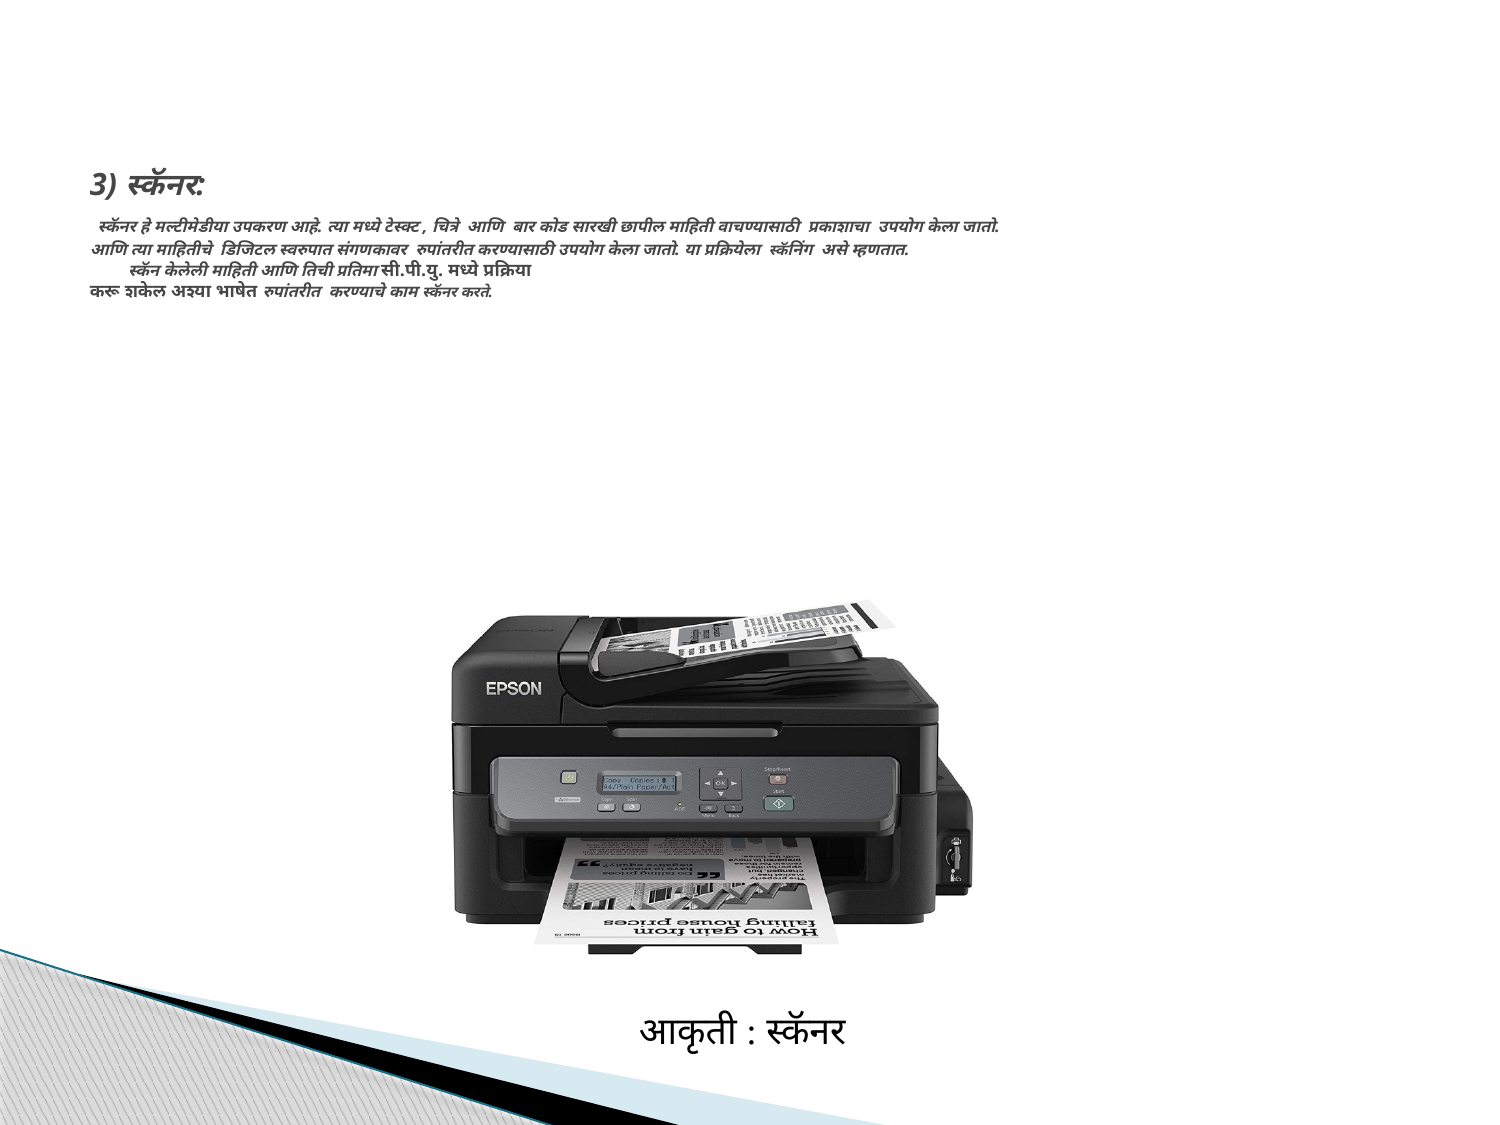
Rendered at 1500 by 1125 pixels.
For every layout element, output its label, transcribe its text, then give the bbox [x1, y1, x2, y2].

title 3) स्कॅनर: स्कॅनर हे मल्टीमेडीया उपकरण आहे. त्या मध्ये टेस्क्ट , चित्रे आणि बार कोड सारखी छापील माहिती वाचण्यासाठी प्रकाशाचा उपयोग केला जातो. आणि त्या माहितीचे डिजिटल स्वरुपात संगणकावर रुपांतरीत करण्यासाठी उपयोग केला जातो. या प्रक्रियेला स्कॅनिंग असे म्हणतात. स्कॅन केलेली माहिती आणि तिची प्रतिमा सी.पी.यु. मध्ये प्रक्रिया करू शकेल अश्या भाषेत रुपांतरीत करण्याचे काम स्कॅनर करते. [75, 45, 1425, 350]
text_box आकृती : स्कॅनर [624, 999, 880, 1060]
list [449, 599, 976, 955]
